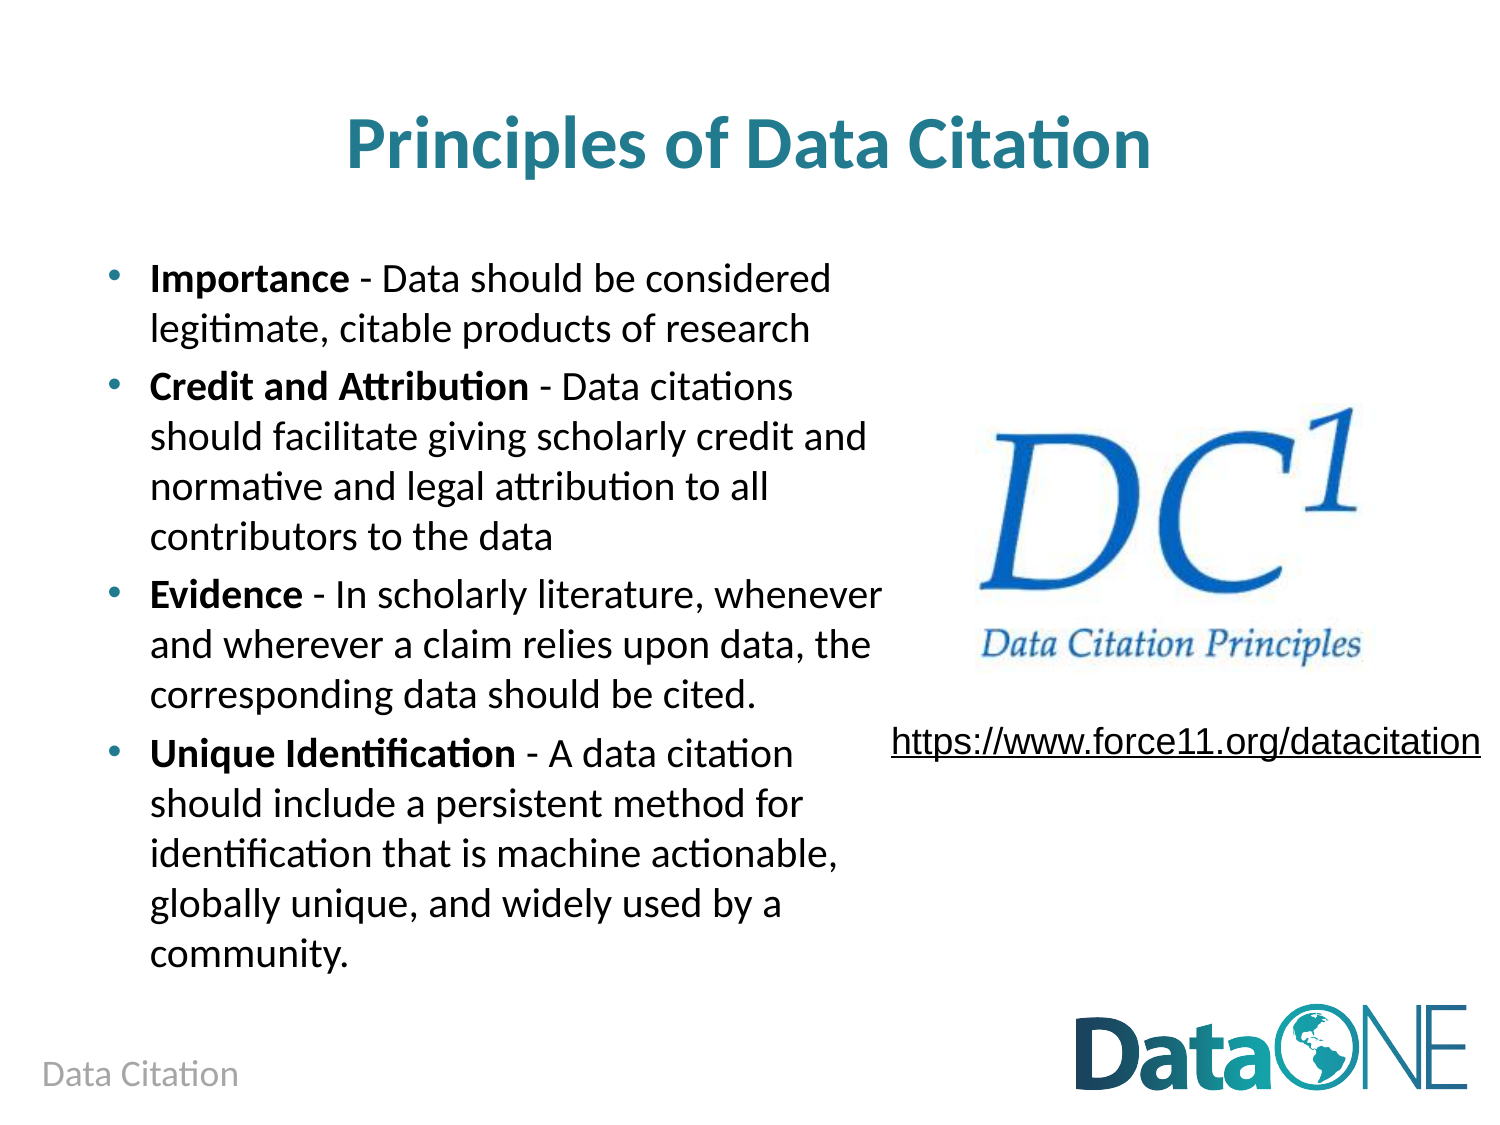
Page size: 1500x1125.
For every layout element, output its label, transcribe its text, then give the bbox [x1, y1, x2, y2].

title Principles of Data Citation [75, 45, 1425, 233]
text_box https://www.force11.org/datacitation [876, 709, 1500, 770]
picture [975, 403, 1384, 673]
picture [1074, 1000, 1471, 1095]
list Importance - Data should be considered legitimate, citable products of research Credit and Attribution - Data citations should facilitate giving scholarly credit and normative and legal attribution to all contributors to the data Evidence - In scholarly literature, whenever and wherever a claim relies upon data, the corresponding data should be cited. Unique Identification - A data citation should include a persistent method for identification that is machine actionable, globally unique, and widely used by a community. [75, 243, 915, 986]
